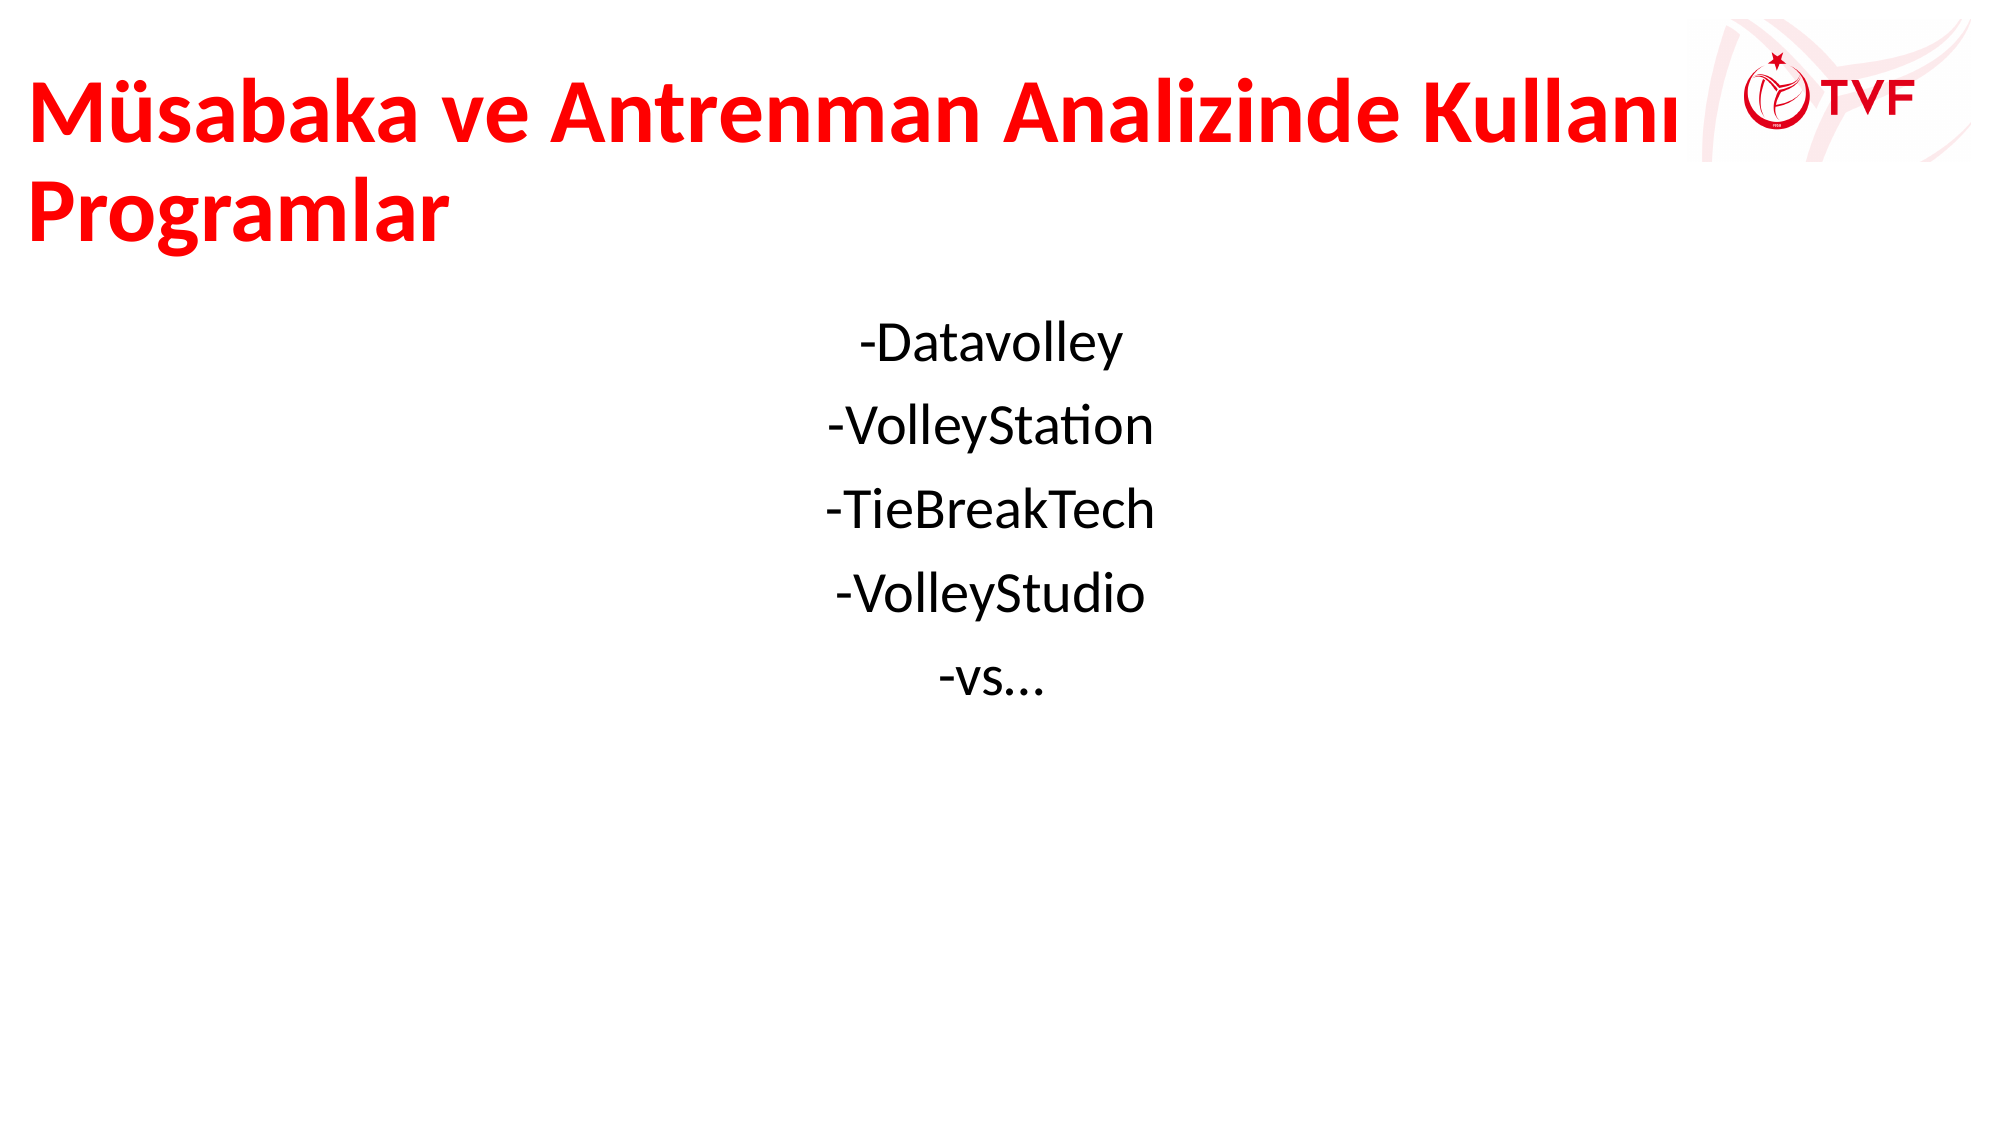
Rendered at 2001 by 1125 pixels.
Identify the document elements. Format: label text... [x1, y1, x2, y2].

subtitle -Datavolley -VolleyStation -TieBreakTech -VolleyStudio -vs… [12, 212, 1971, 1106]
text_box Müsabaka ve Antrenman Analizinde Kullanılan Programlar [12, 55, 1862, 311]
picture [1687, 19, 1971, 162]
